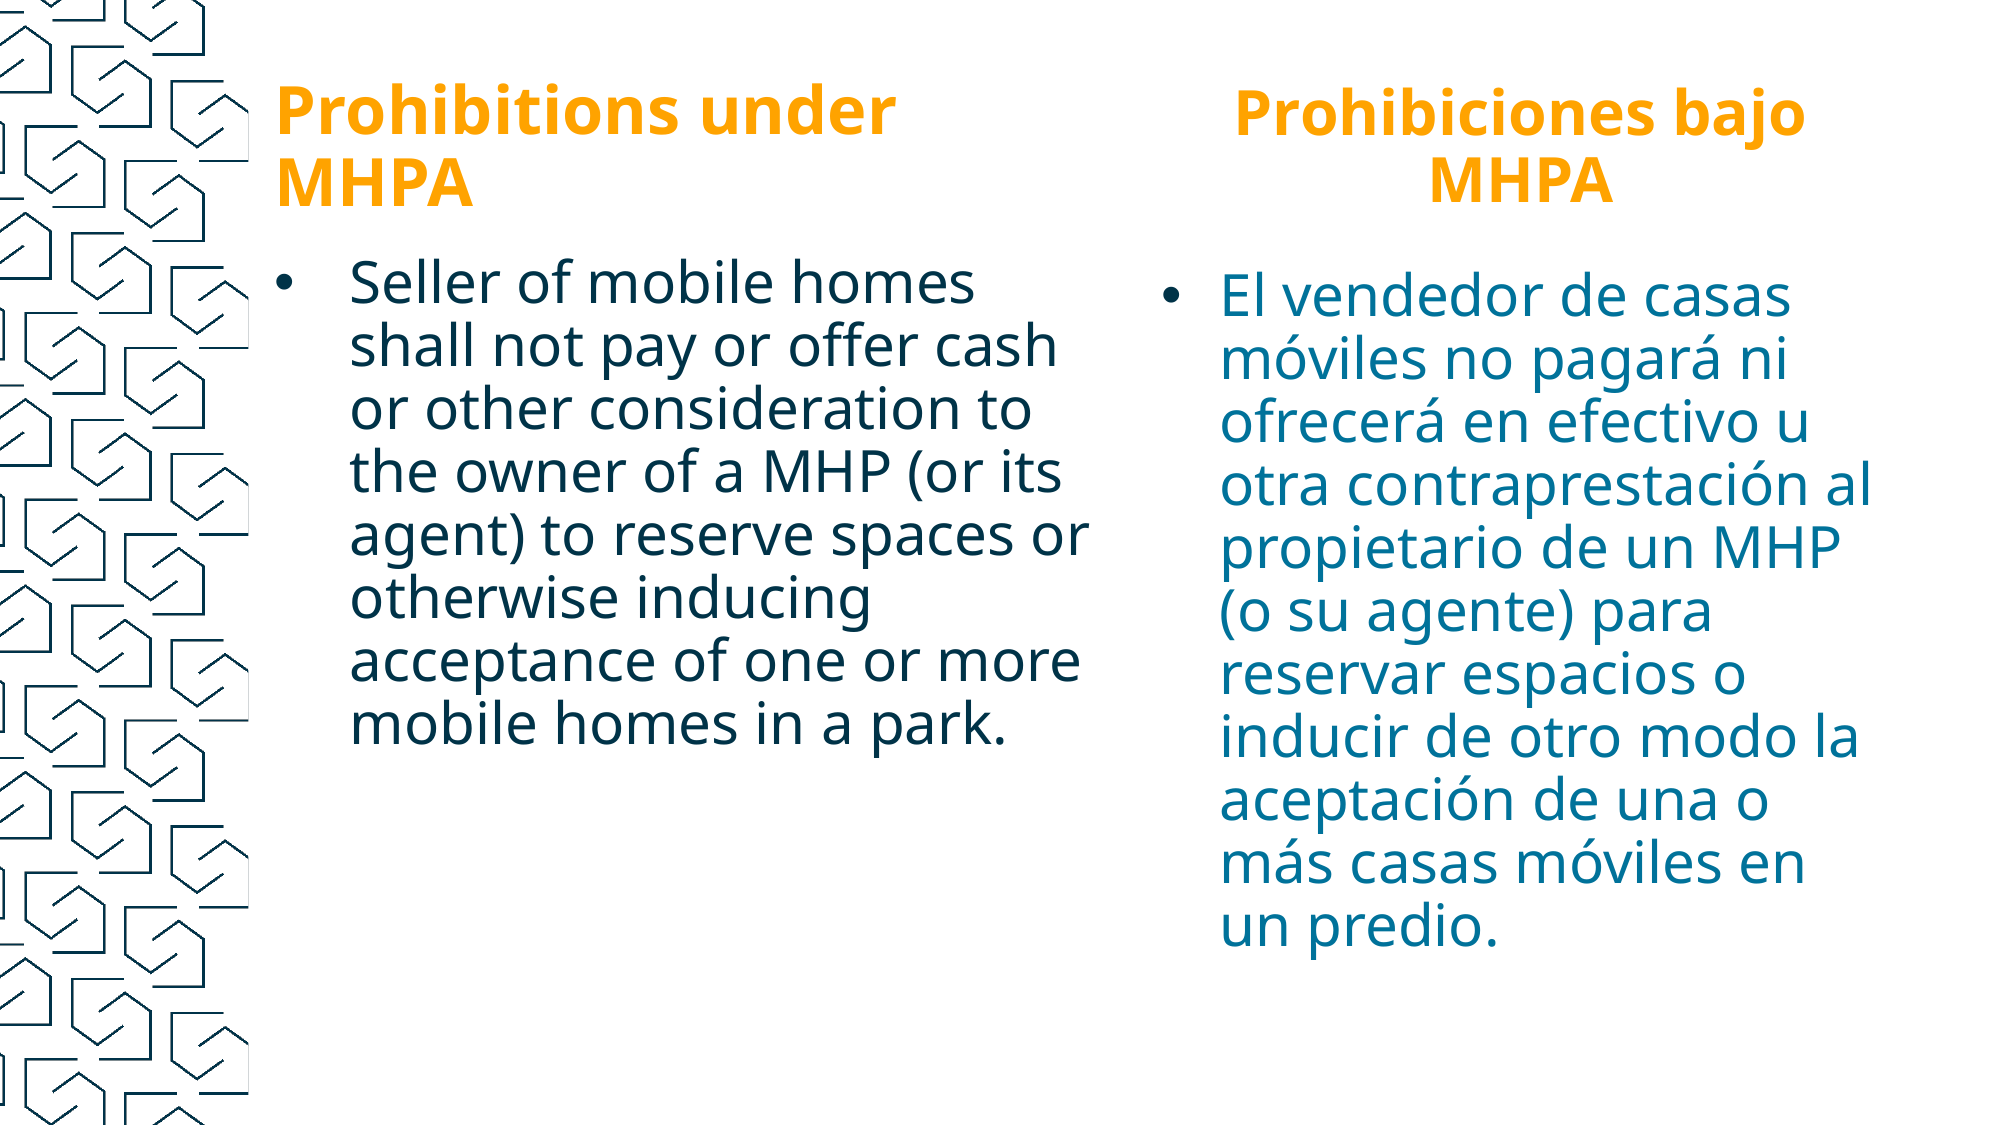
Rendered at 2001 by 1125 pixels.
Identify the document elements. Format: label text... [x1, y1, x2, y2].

picture [0, 589, 48, 650]
picture [0, 775, 48, 836]
title Prohibitions under MHPA [259, 79, 1125, 218]
list El vendedor de casas móviles no pagará ni ofrecerá en efectivo u otra contraprestación al propietario de un MHP (o su agente) para reservar espacios o inducir de otro modo la aceptación de una o más casas móviles en un predio. [1137, 270, 1905, 1100]
picture [0, 402, 48, 463]
picture [0, 216, 48, 276]
picture [0, 961, 48, 1023]
picture [0, 0, 249, 1125]
list Seller of mobile homes shall not pay or offer cash or other consideration to the owner of a MHP (or its agent) to reserve spaces or otherwise inducing acceptance of one or more mobile homes in a park. [259, 155, 1112, 1100]
picture [0, 30, 48, 90]
picture [159, 1111, 198, 1125]
title Prohibiciones bajo MHPA [1137, 27, 1905, 270]
